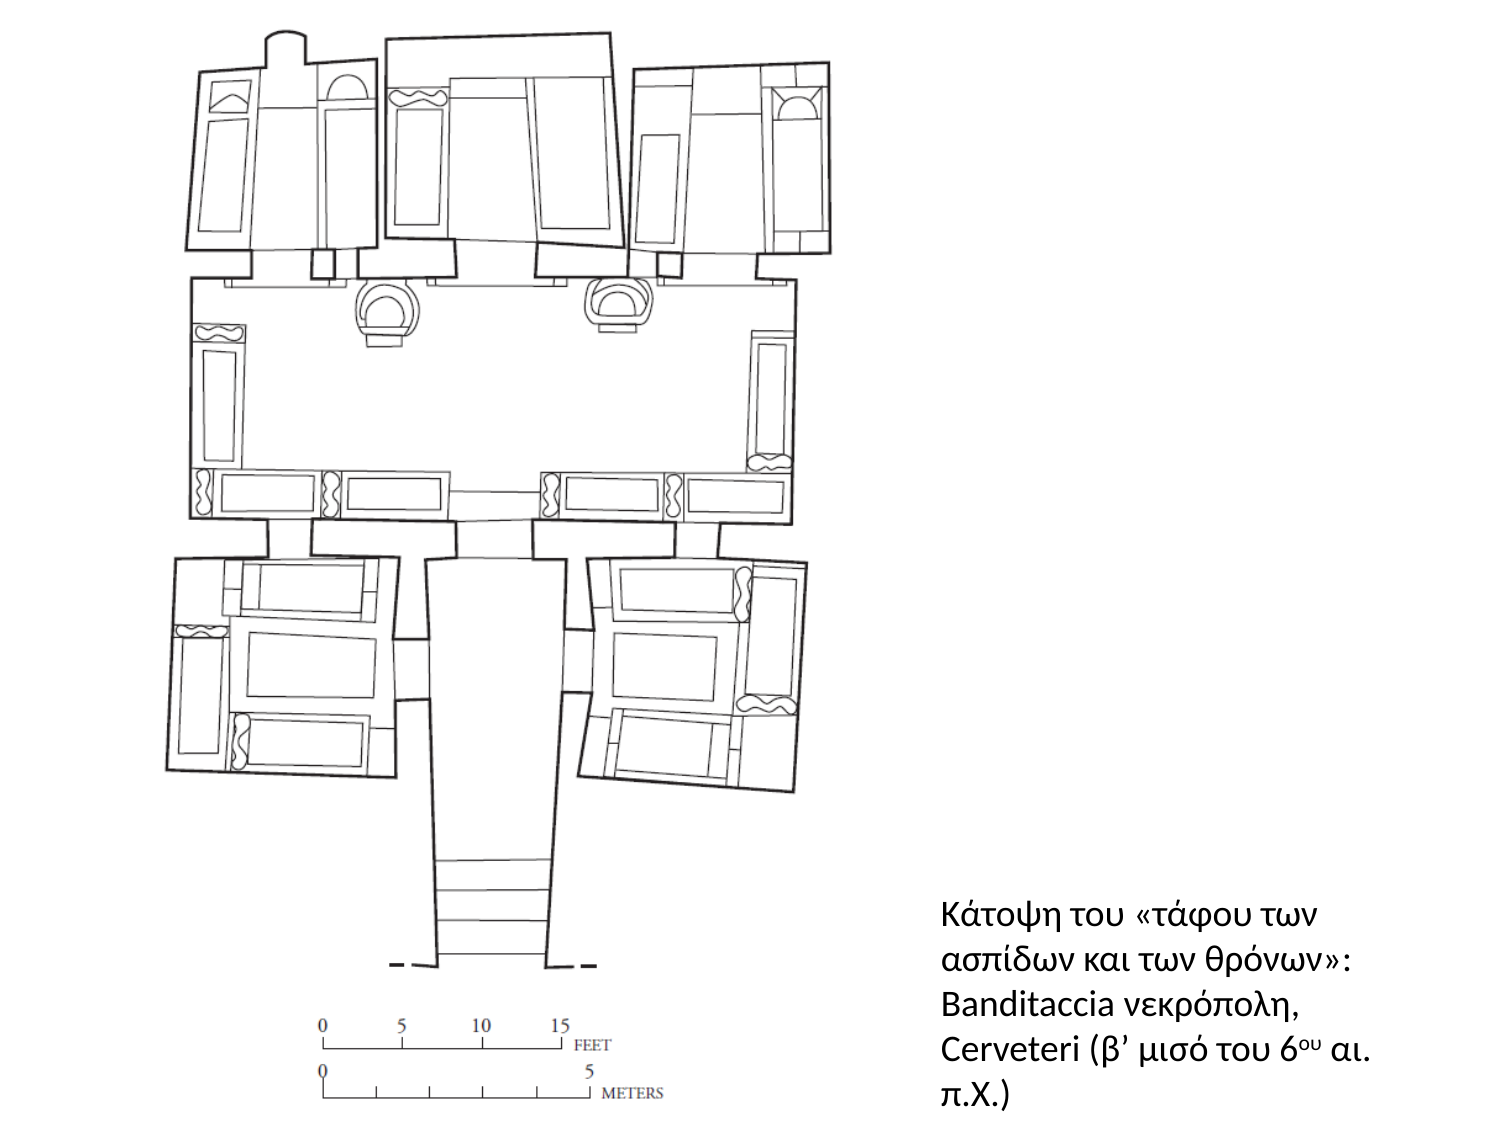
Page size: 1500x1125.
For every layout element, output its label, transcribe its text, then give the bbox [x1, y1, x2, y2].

text_box Κάτοψη του «τάφου των ασπίδων και των θρόνων»: Banditaccia νεκρόπολη, Cerveteri (β’ μισό του 6ου αι. π.Χ.) [926, 881, 1433, 1122]
picture [93, 0, 874, 1125]
